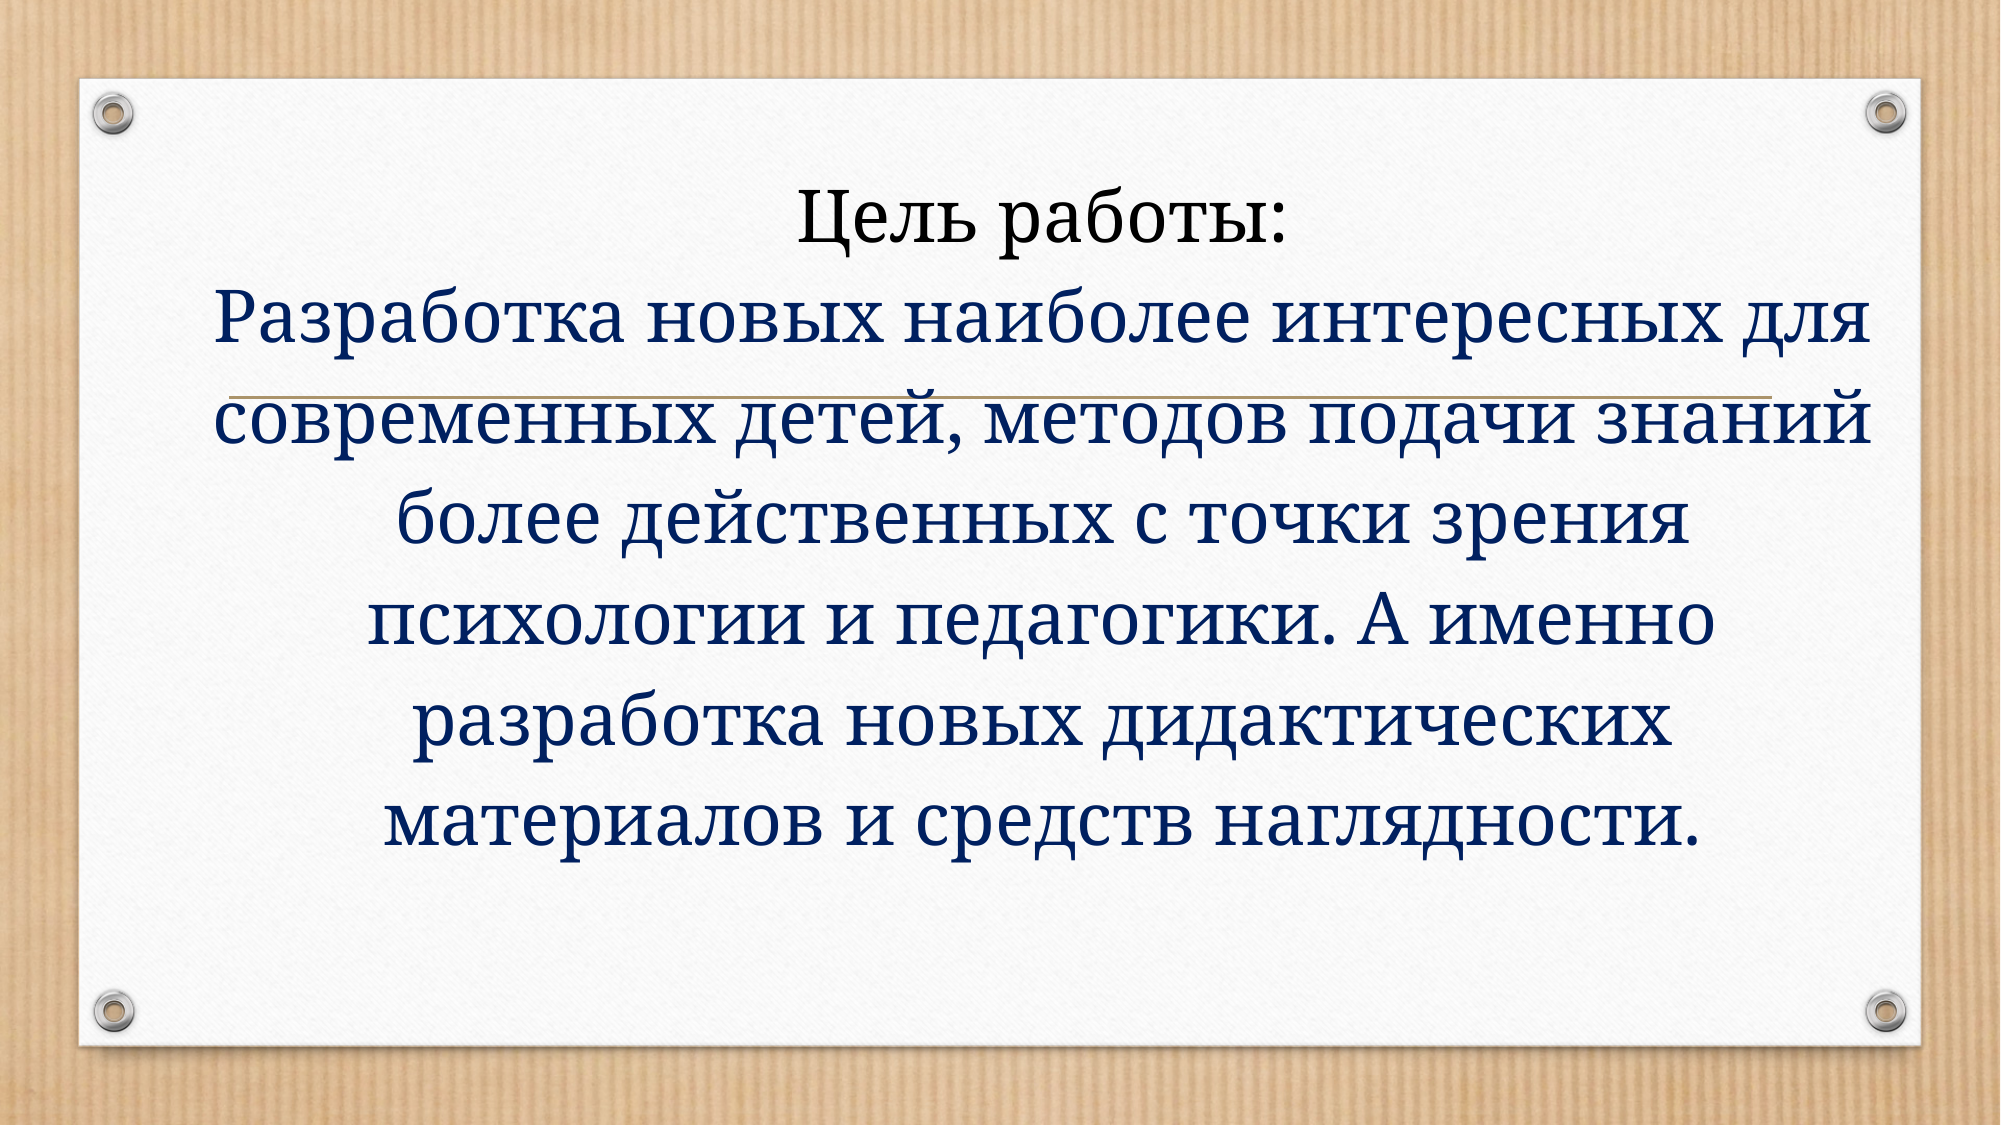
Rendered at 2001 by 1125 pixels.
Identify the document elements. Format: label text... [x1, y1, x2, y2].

title Цель работы: Разработка новых наиболее интересных для современных детей, методов подачи знаний более действенных с точки зрения психологии и педагогики. А именно разработка новых дидактических материалов и средств наглядности. [171, 132, 1915, 972]
picture [0, 0, 2001, 1125]
